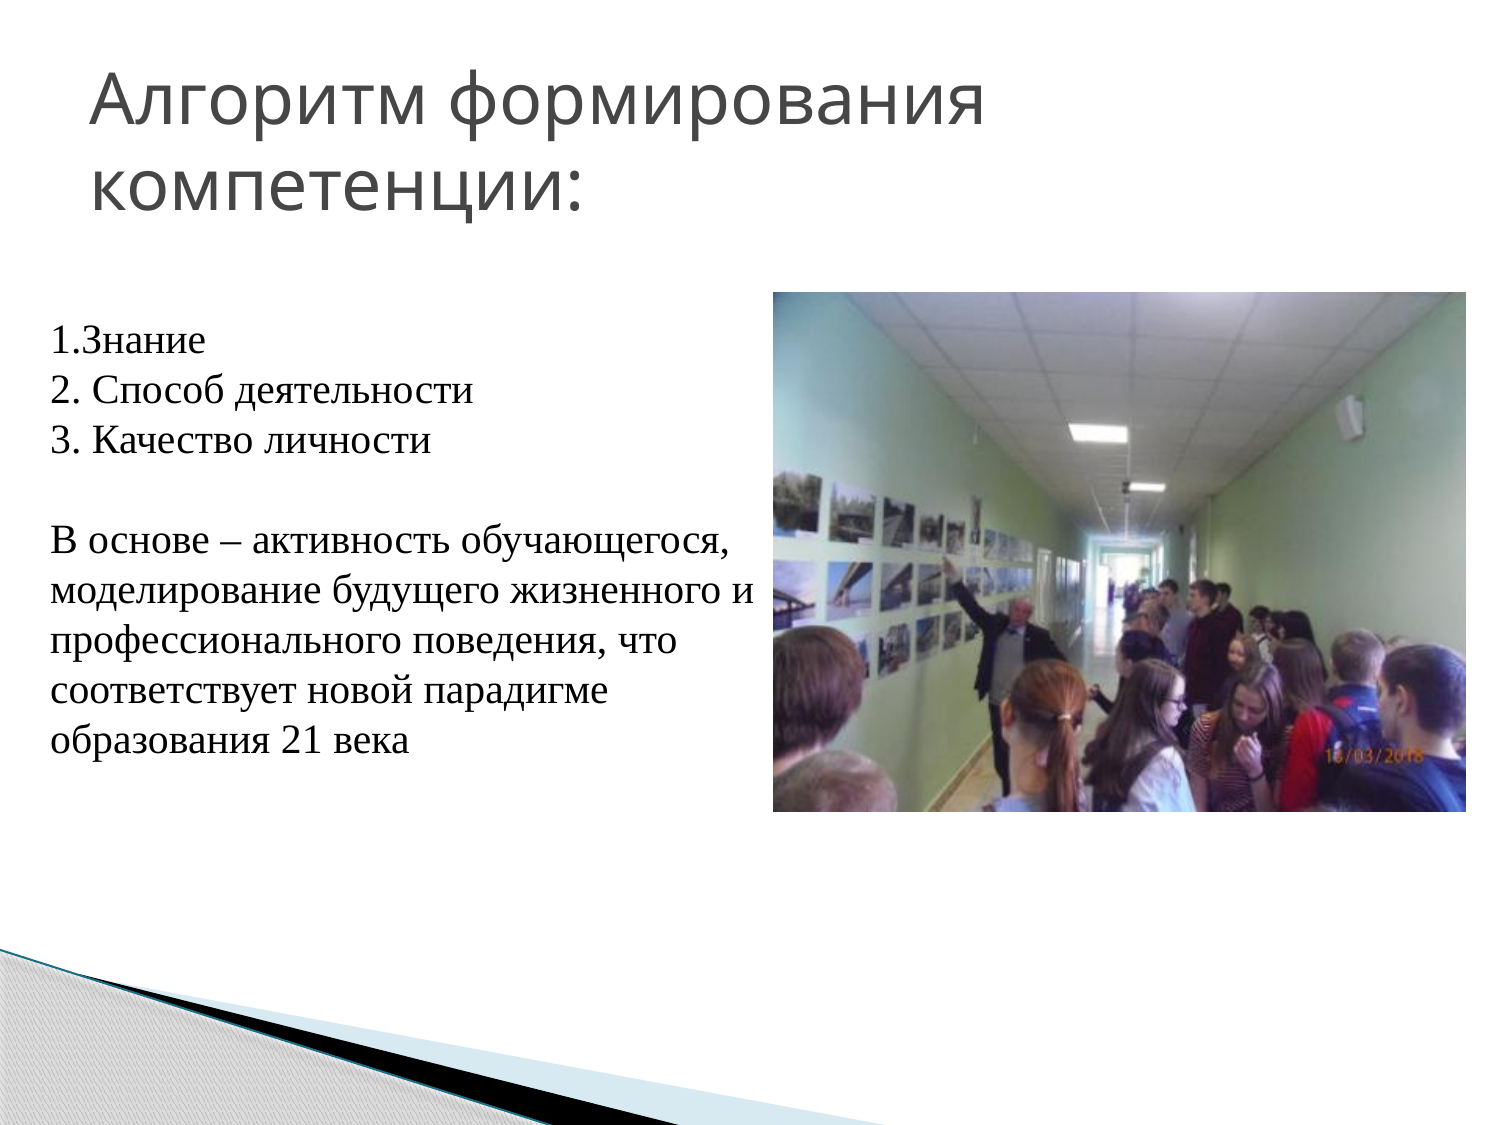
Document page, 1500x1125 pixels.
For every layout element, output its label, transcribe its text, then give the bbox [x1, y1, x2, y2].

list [773, 292, 1466, 812]
title Алгоритм формирования компетенции: [75, 45, 1425, 233]
text_box 1.Знание 2. Способ деятельности 3. Качество личности В основе – активность обучающегося, моделирование будущего жизненного и профессионального поведения, что соответствует новой парадигме образования 21 века [35, 304, 767, 770]
